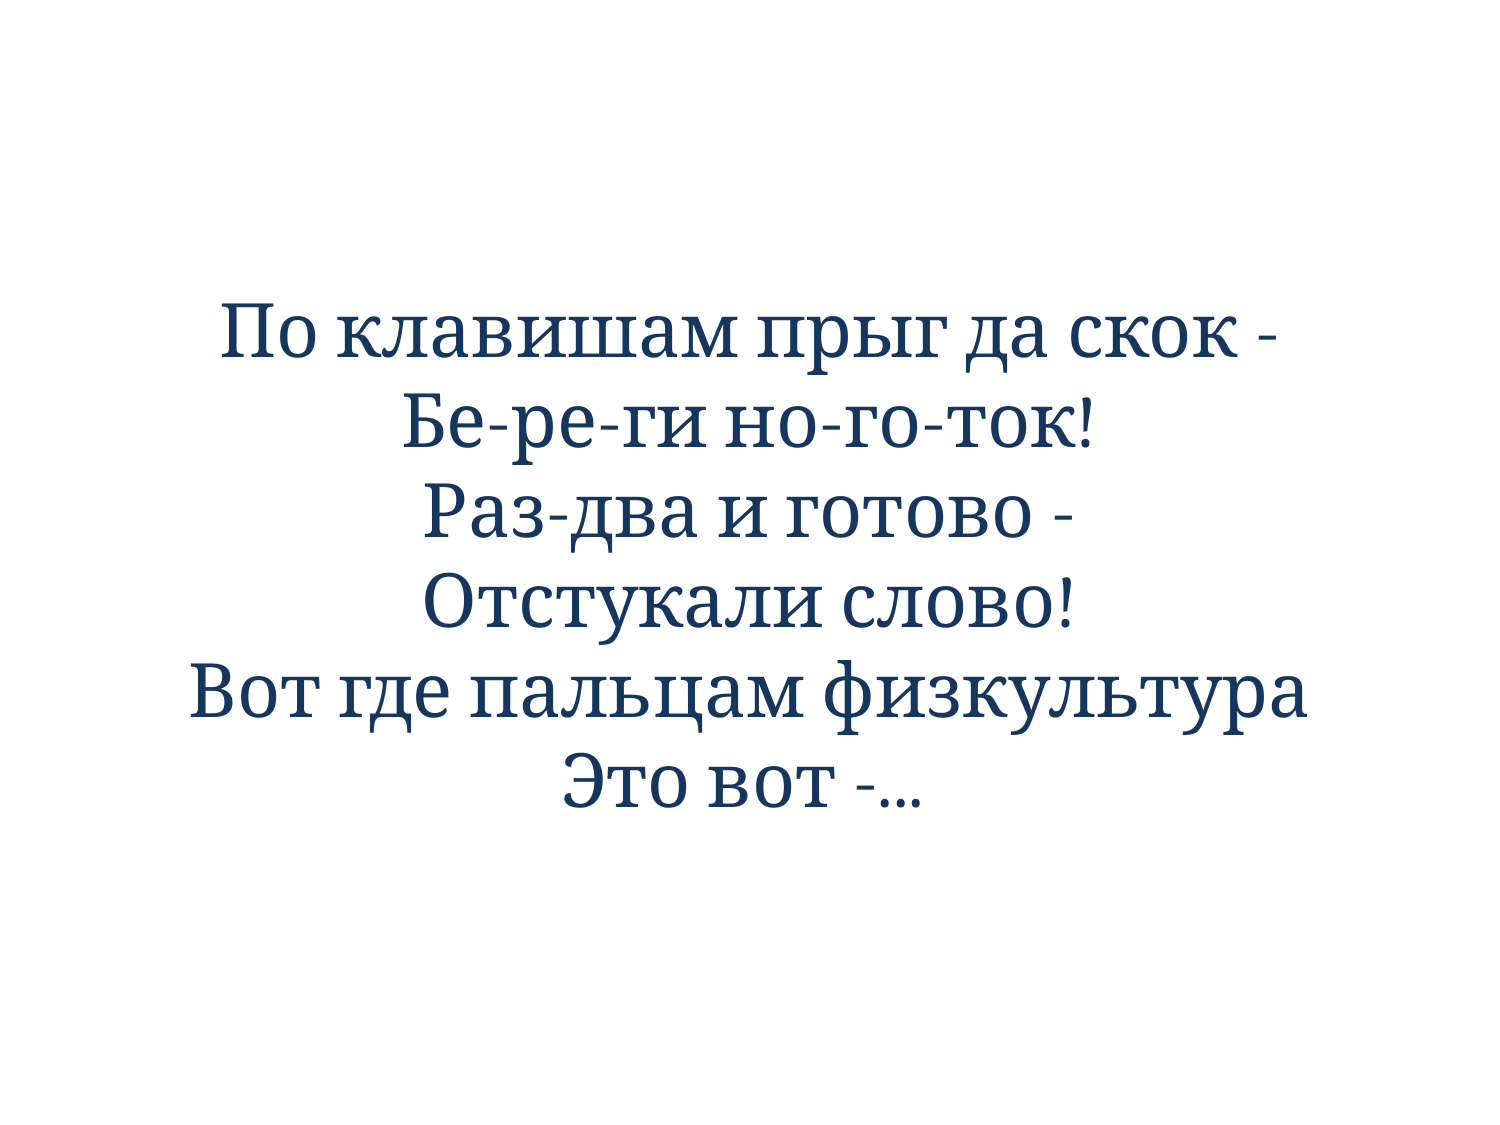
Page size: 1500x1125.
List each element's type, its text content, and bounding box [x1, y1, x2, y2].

text_box По клавишам прыг да скок - Бе-ре-ги но-го-ток! Раз-два и готово - Отстукали слово! Вот где пальцам физкультура Это вот -... [0, 4, 1500, 920]
